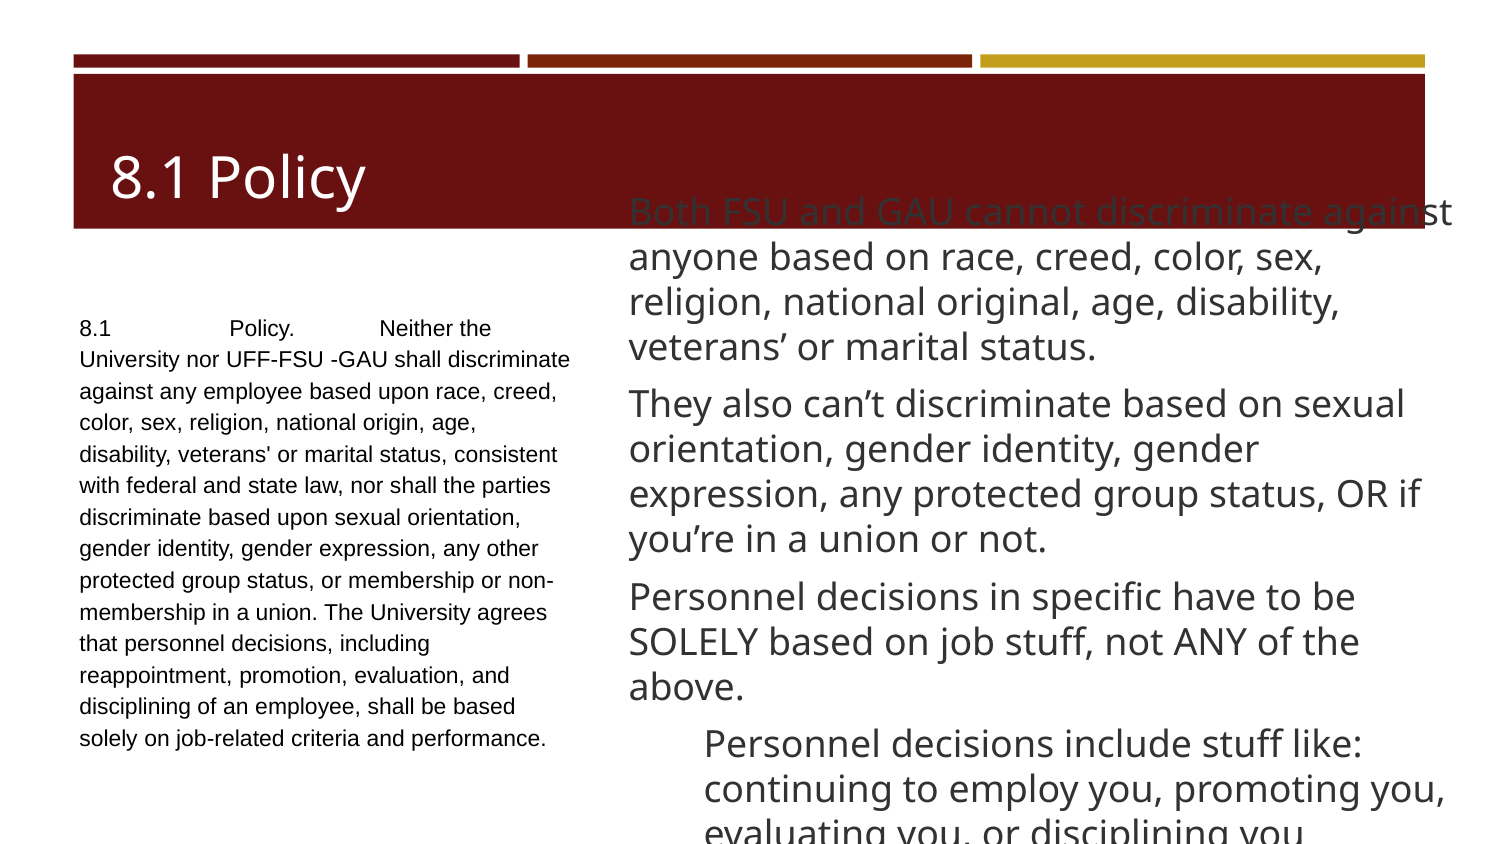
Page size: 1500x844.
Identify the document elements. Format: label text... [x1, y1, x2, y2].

title 8.1 Policy [95, 84, 1406, 218]
list 8.1 Policy. Neither the University nor UFF-FSU -GAU shall discriminate against any employee based upon race, creed, color, sex, religion, national origin, age, disability, veterans' or marital status, consistent with federal and state law, nor shall the parties discriminate based upon sexual orientation, gender identity, gender expression, any other protected group status, or membership or non-membership in a union. The University agrees that personnel decisions, including reappointment, promotion, evaluation, and disciplining of an employee, shall be based solely on job-related criteria and performance. [64, 250, 591, 809]
list Both FSU and GAU cannot discriminate against anyone based on race, creed, color, sex, religion, national original, age, disability, veterans’ or marital status. They also can’t discriminate based on sexual orientation, gender identity, gender expression, any protected group status, OR if you’re in a union or not. Personnel decisions in specific have to be SOLELY based on job stuff, not ANY of the above. Personnel decisions include stuff like: continuing to employ you, promoting you, evaluating you, or disciplining you [613, 180, 1485, 844]
